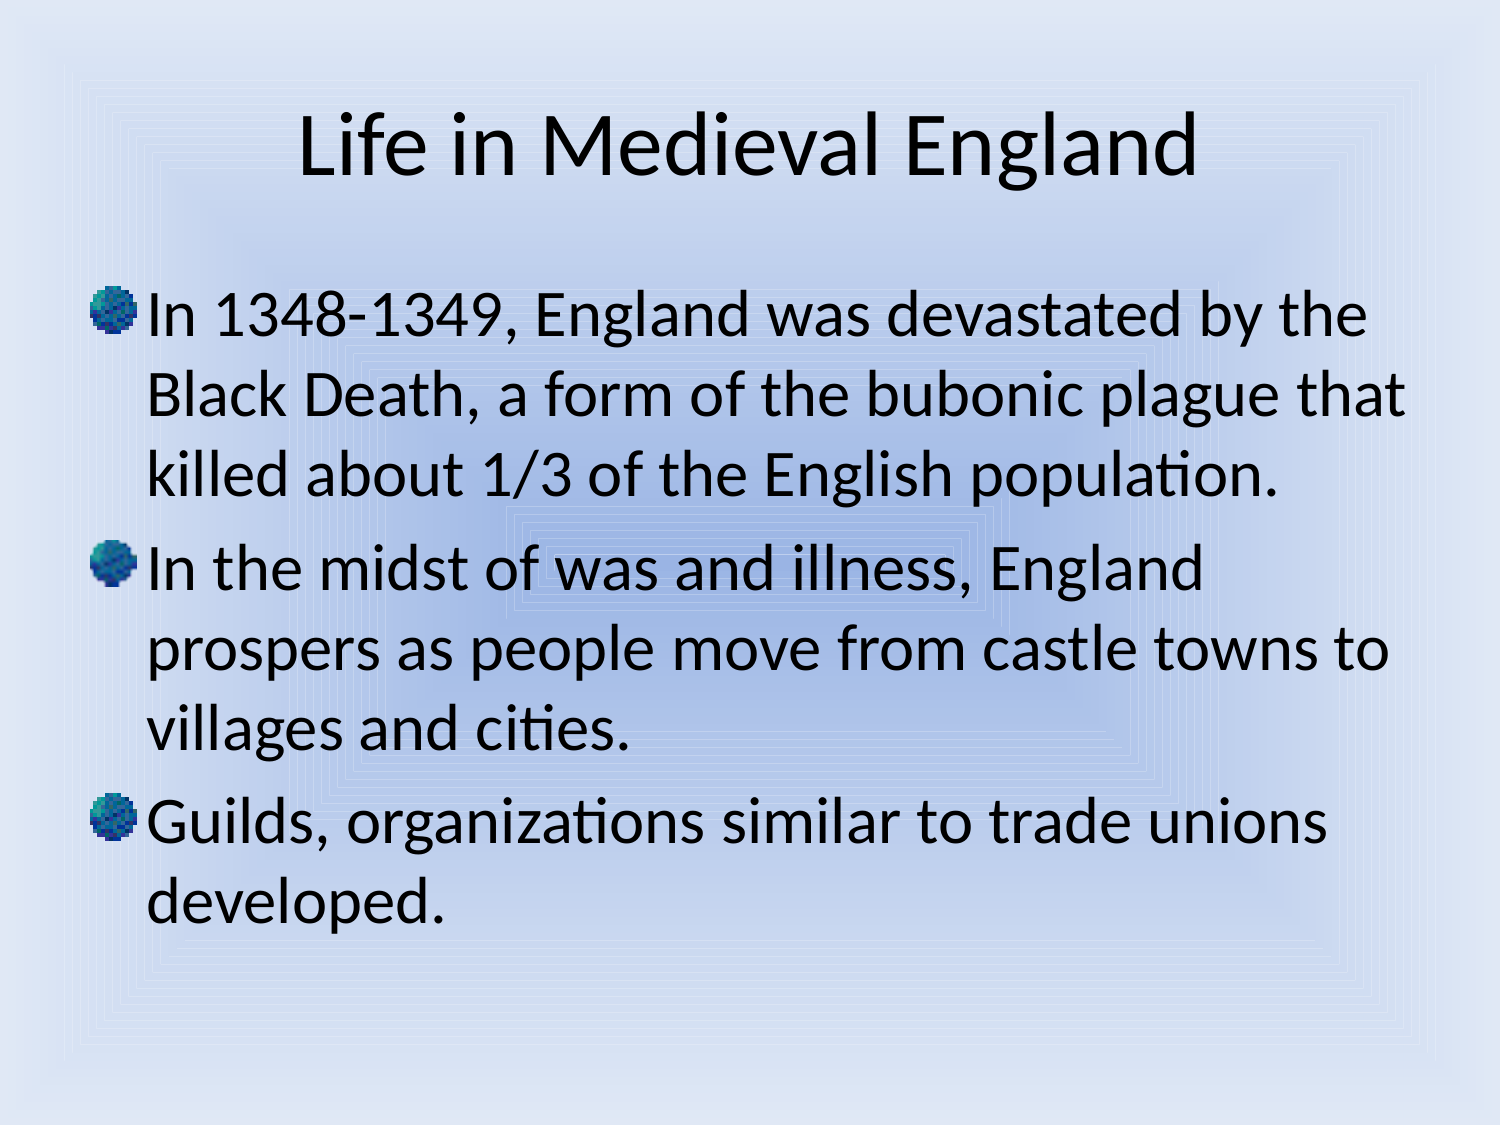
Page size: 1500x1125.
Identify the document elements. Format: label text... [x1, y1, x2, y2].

list In 1348-1349, England was devastated by the Black Death, a form of the bubonic plague that killed about 1/3 of the English population. In the midst of was and illness, England prospers as people move from castle towns to villages and cities. Guilds, organizations similar to trade unions developed. [75, 262, 1425, 1005]
title Life in Medieval England [75, 45, 1425, 233]
picture [90, 286, 137, 334]
picture [90, 793, 137, 841]
picture [90, 540, 137, 587]
